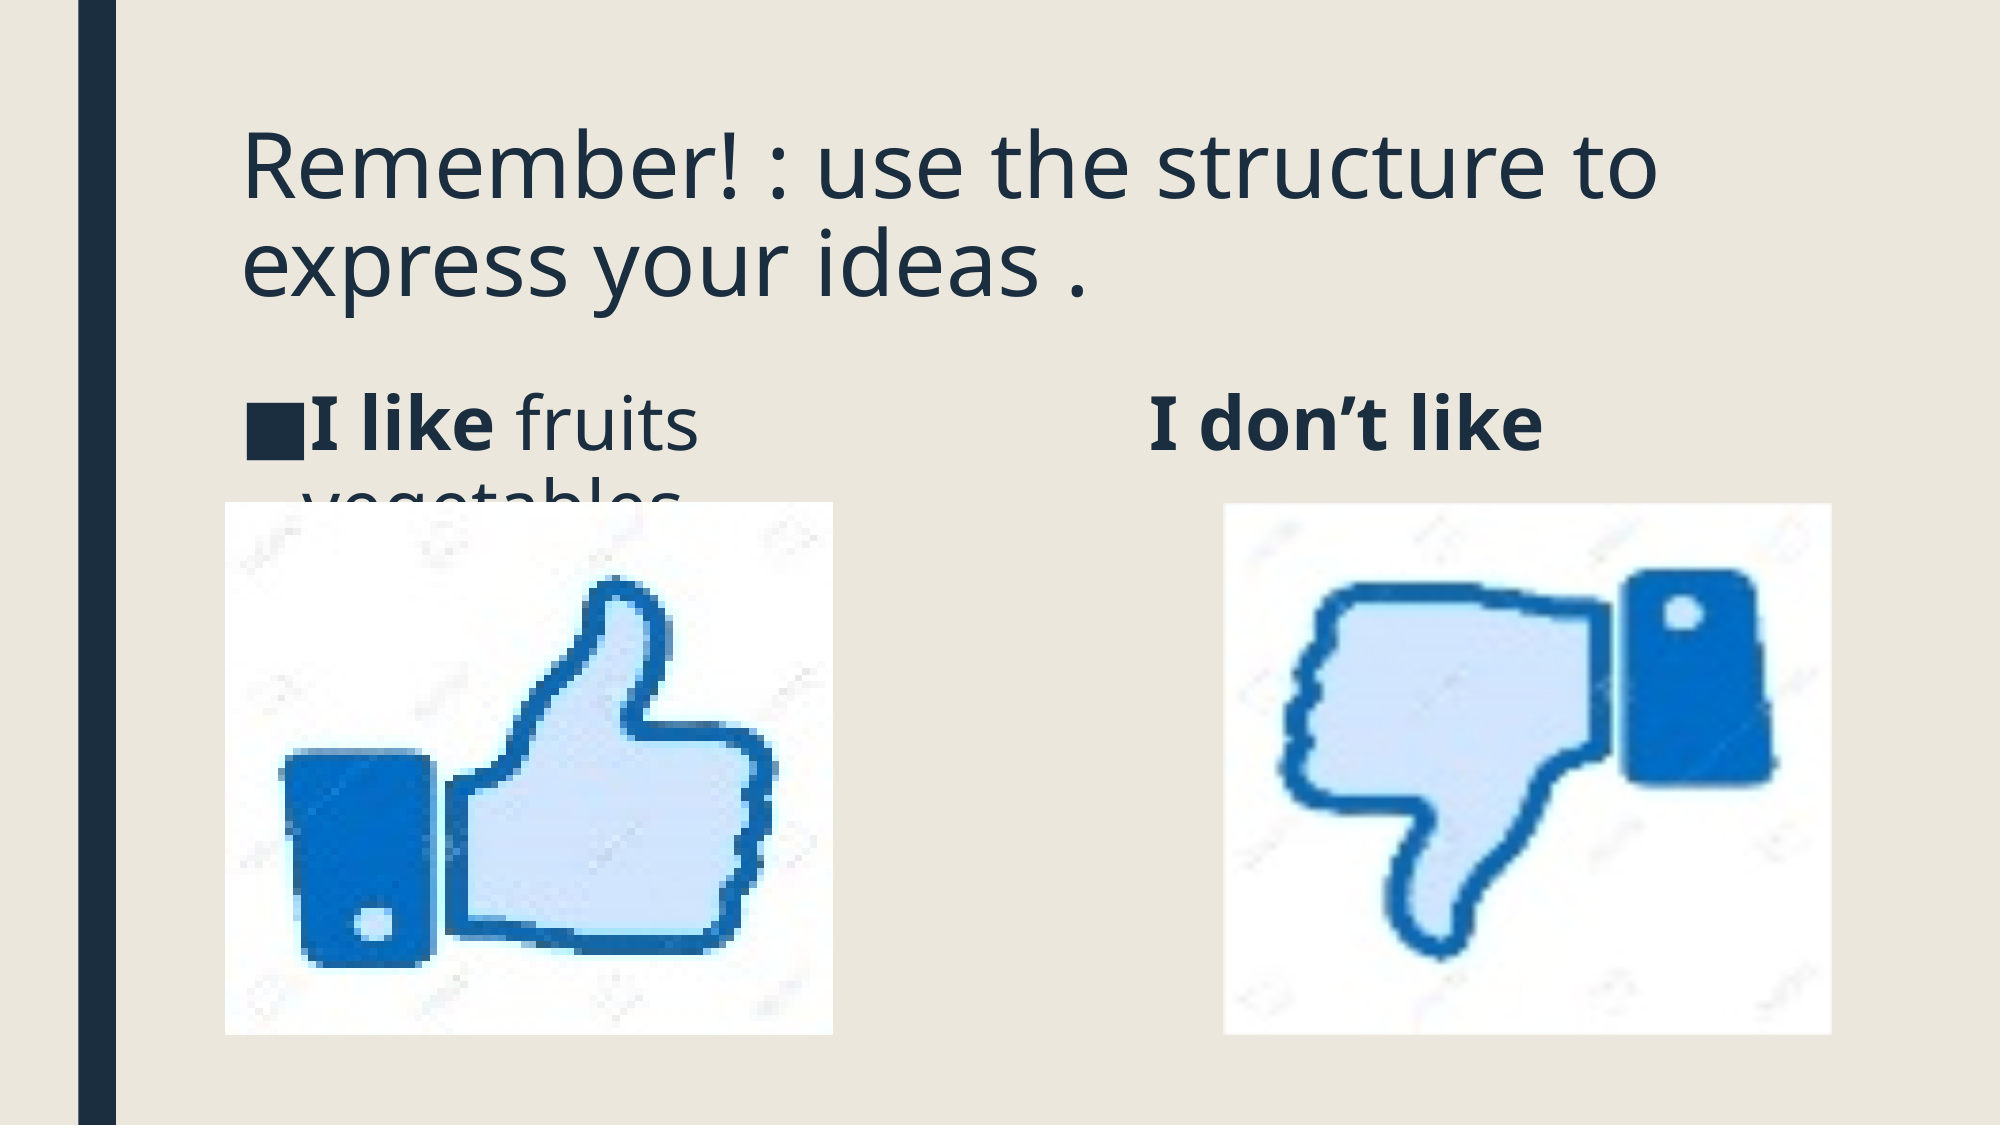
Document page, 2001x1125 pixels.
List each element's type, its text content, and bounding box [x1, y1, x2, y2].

title Remember! : use the structure to express your ideas . [225, 112, 1800, 357]
list I like fruits I don’t like vegetables [225, 375, 1800, 963]
picture [224, 502, 833, 1035]
picture [1223, 502, 1832, 1035]
